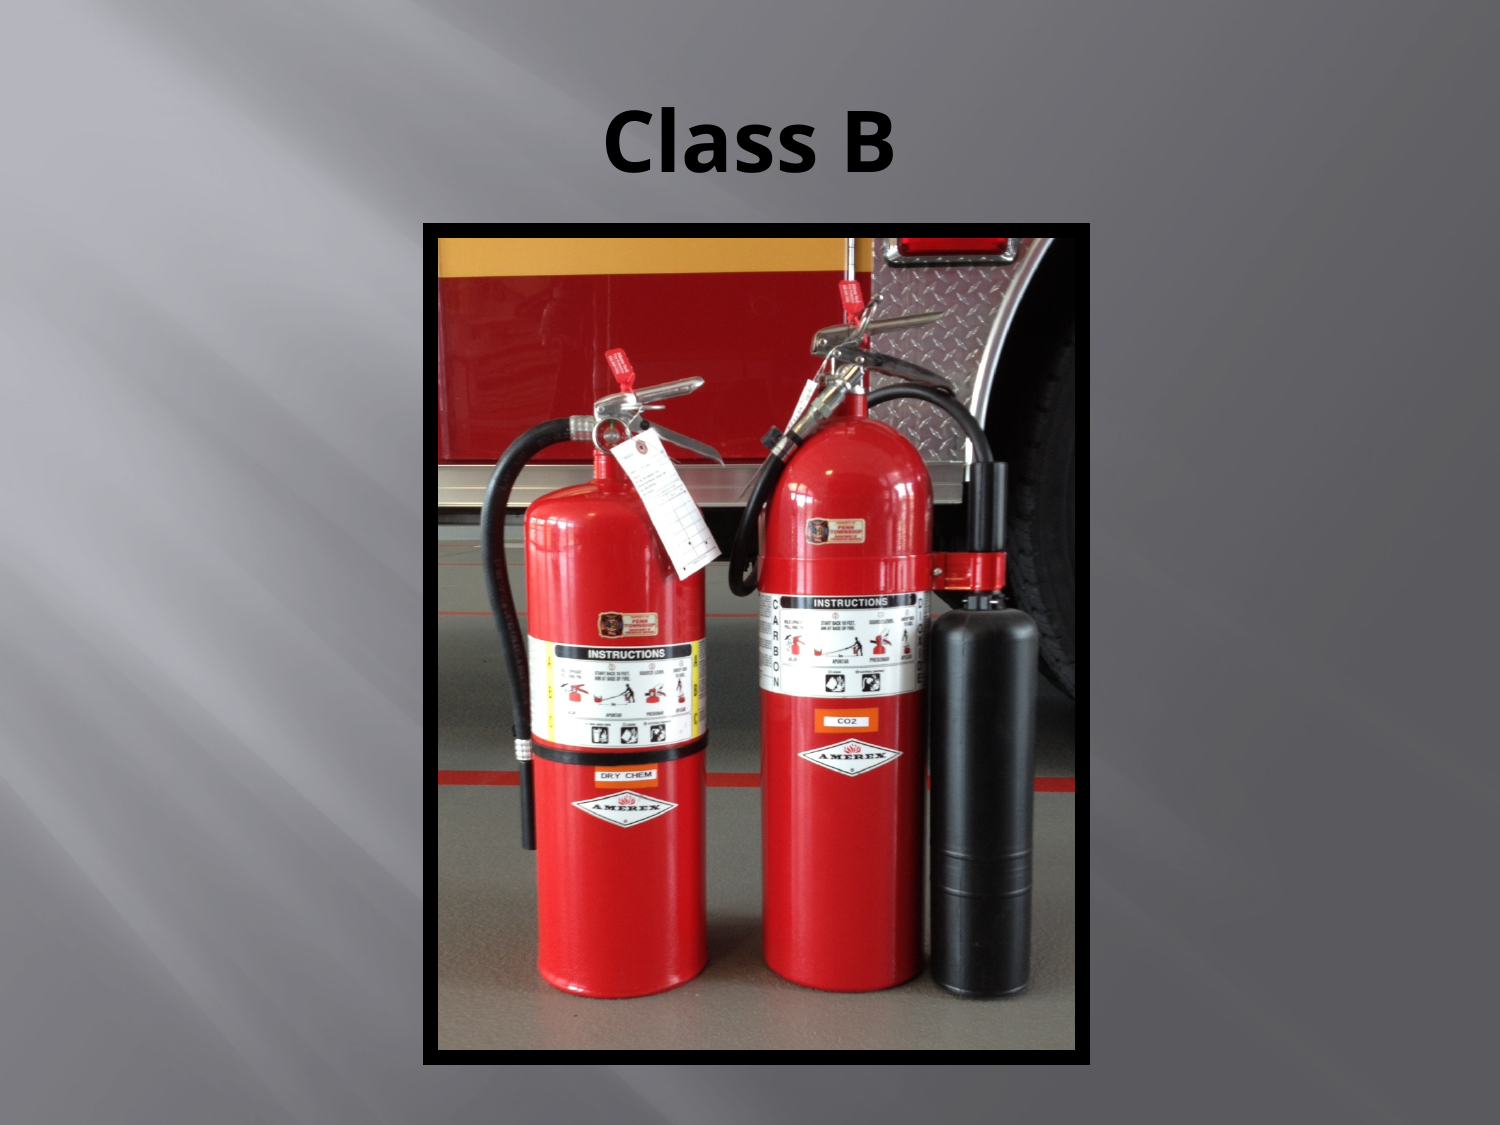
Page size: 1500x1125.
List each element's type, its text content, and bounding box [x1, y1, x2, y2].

picture [437, 237, 1076, 1051]
title Class B [75, 45, 1425, 233]
